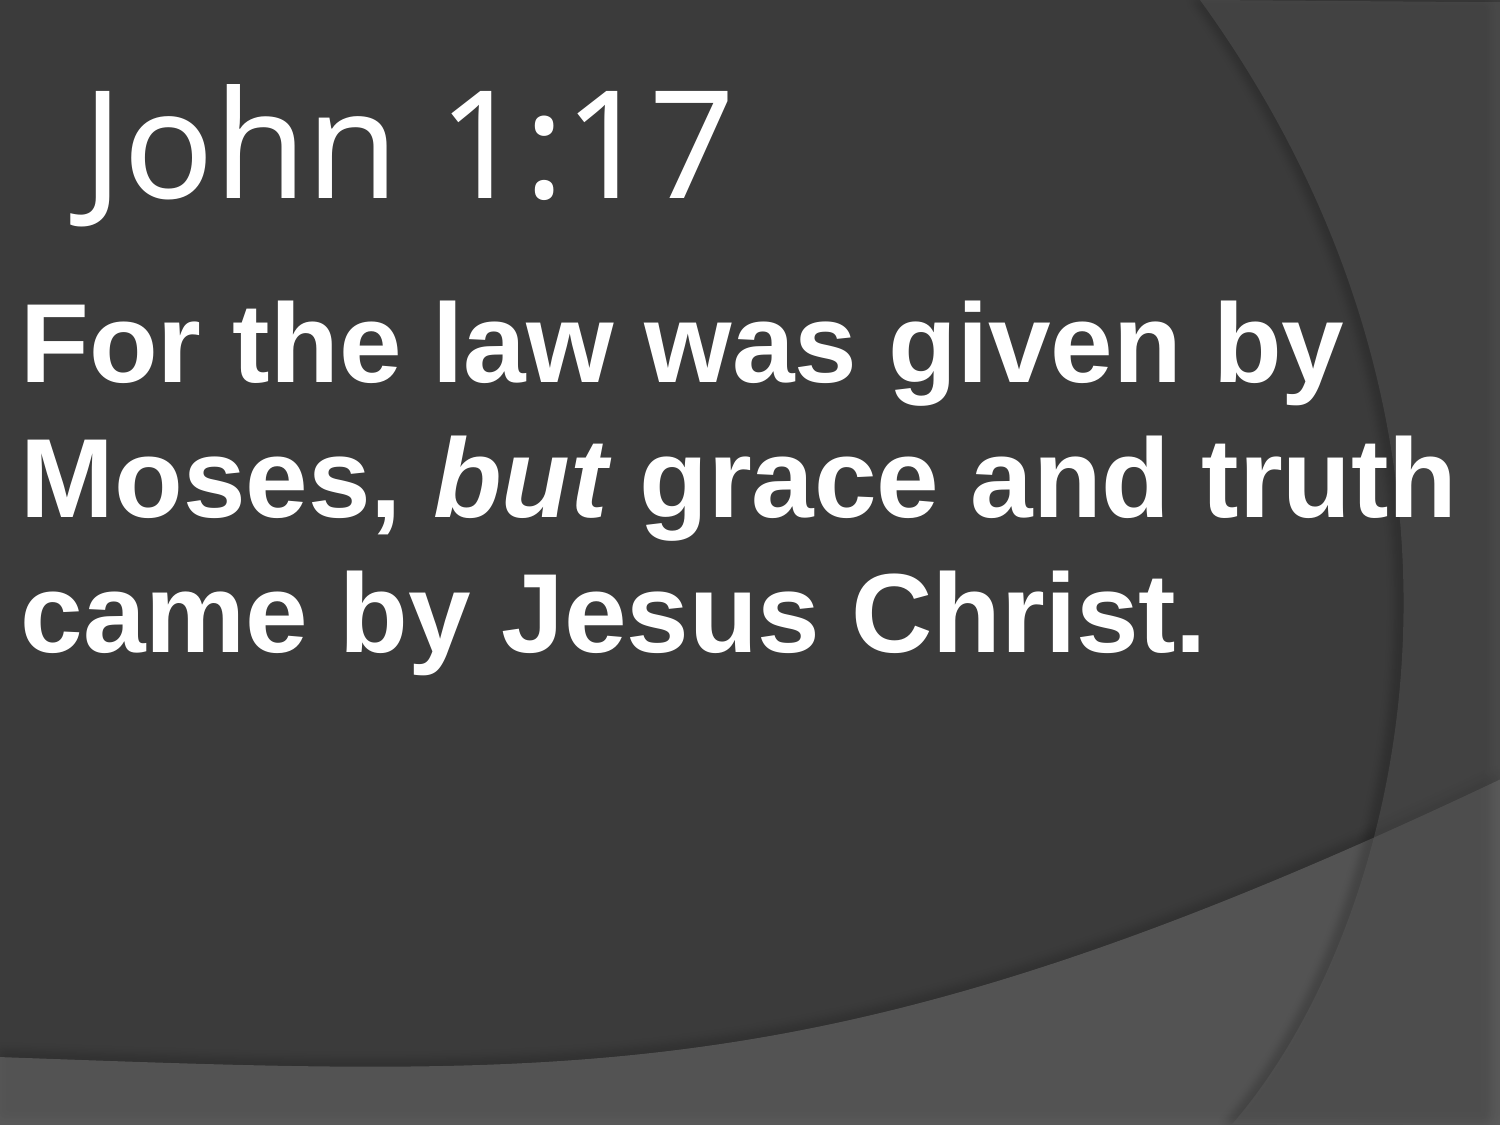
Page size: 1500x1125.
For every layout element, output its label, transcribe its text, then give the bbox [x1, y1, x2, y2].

title John 1:17 [75, 45, 1300, 233]
list For the law was given by Moses, but grace and truth came by Jesus Christ. [0, 262, 1488, 1125]
